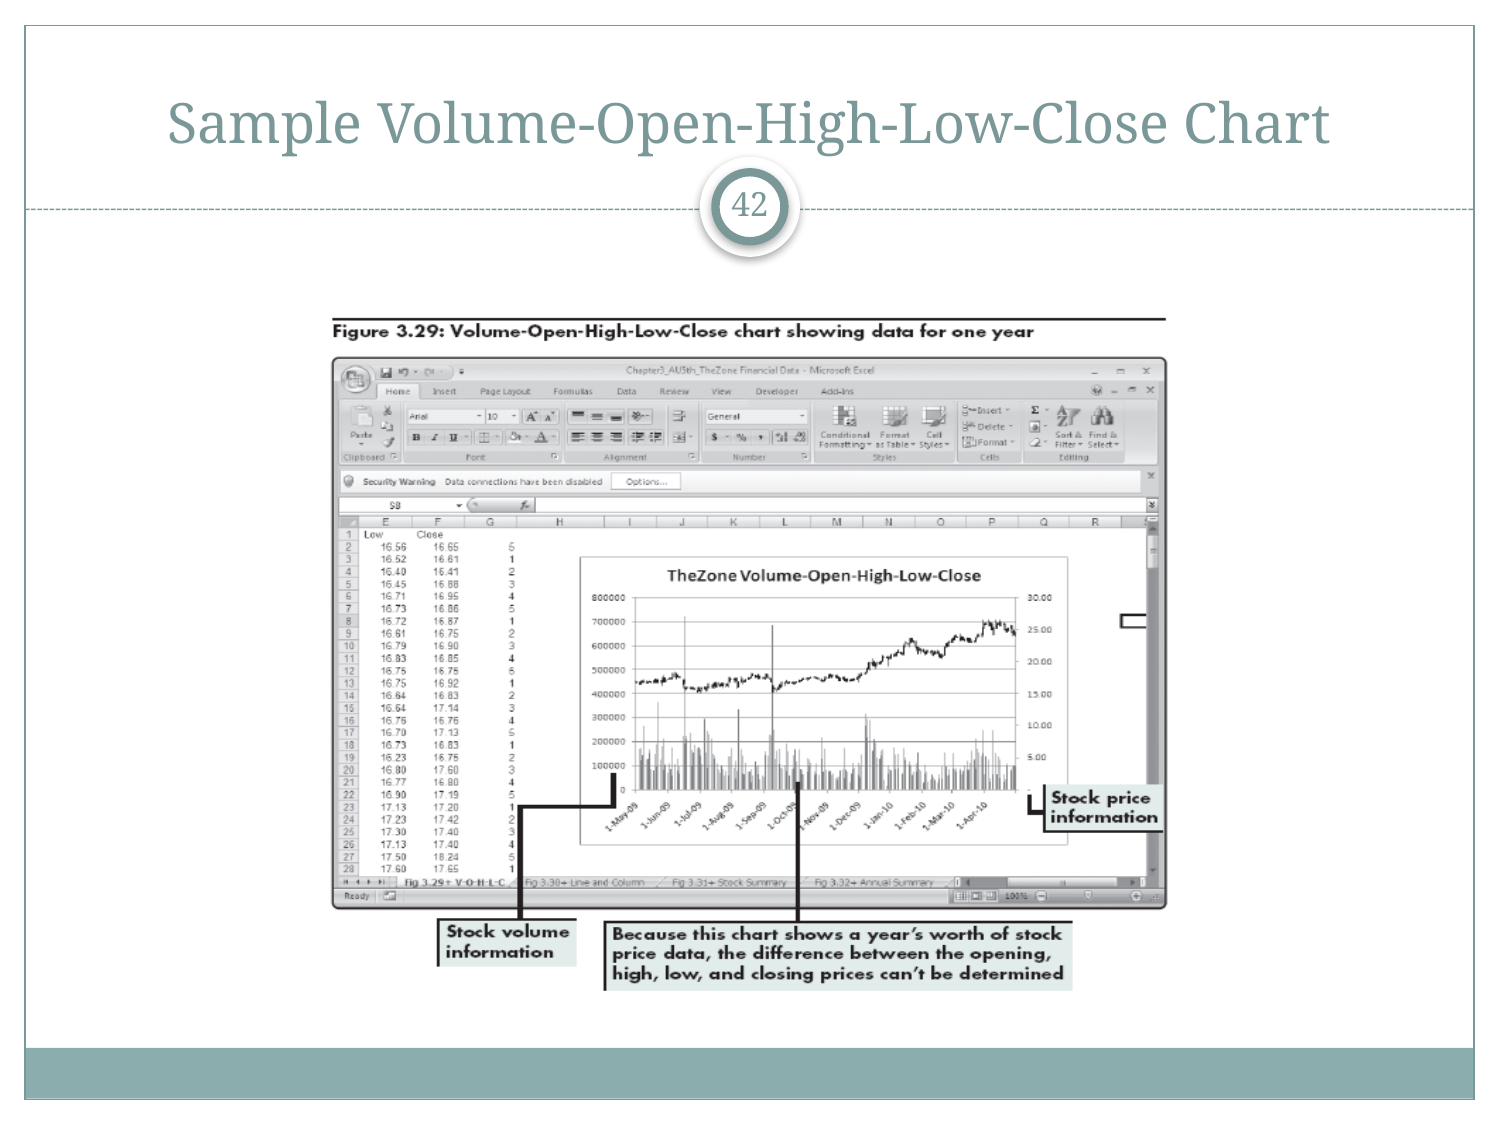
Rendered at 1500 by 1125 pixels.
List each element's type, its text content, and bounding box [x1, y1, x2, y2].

title Sample Volume-Open-High-Low-Close Chart [49, 37, 1450, 162]
slide_number 42 [712, 169, 788, 243]
picture [299, 299, 1201, 1005]
